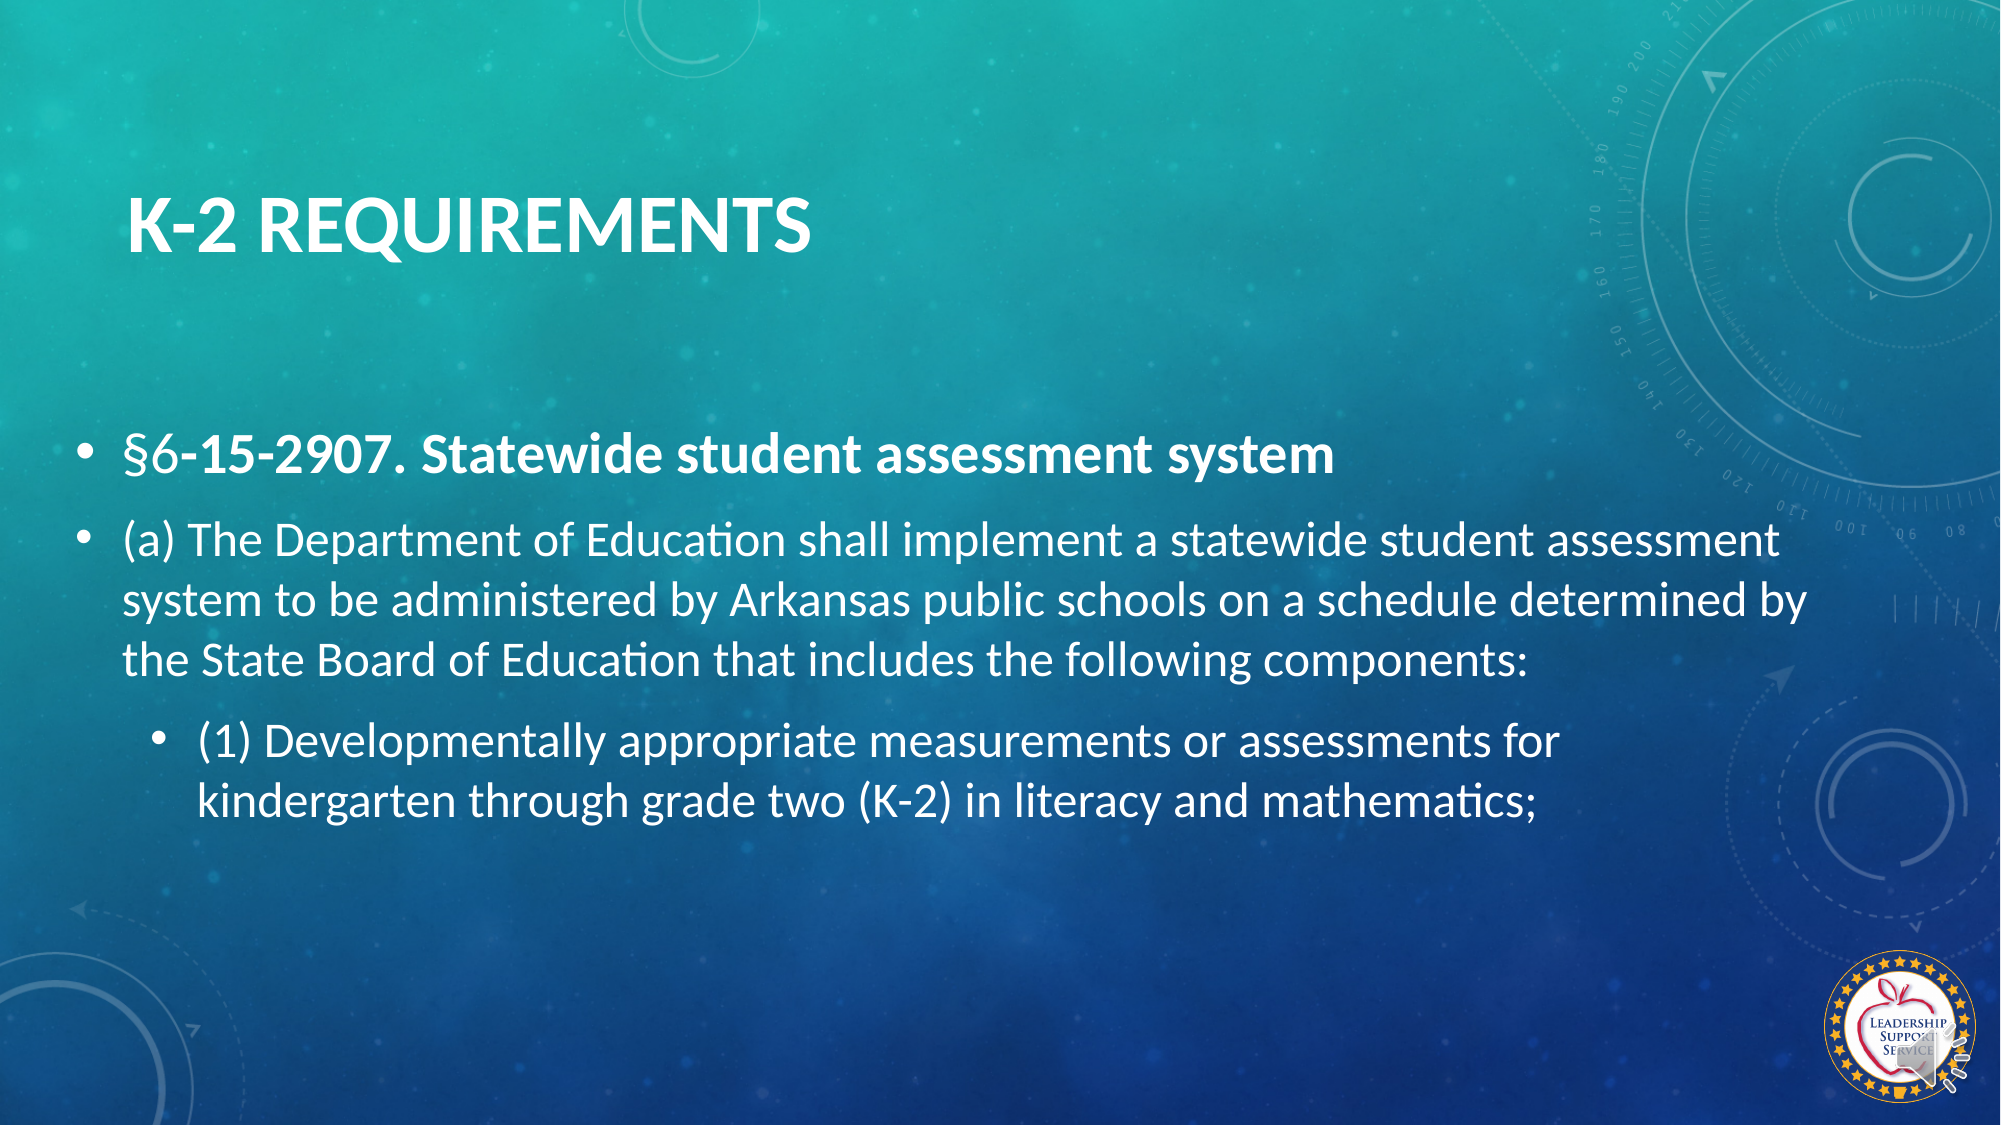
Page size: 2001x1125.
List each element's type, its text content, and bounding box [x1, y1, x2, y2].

list §6-15-2907. Statewide student assessment system (a) The Department of Education shall implement a statewide student assessment system to be administered by Arkansas public schools on a schedule determined by the State Board of Education that includes the following components: (1) Developmentally appropriate measurements or assessments for kindergarten through grade two (K-2) in literacy and mathematics; [60, 290, 1824, 1019]
title K-2 REQUIREMENTS [112, 99, 1775, 290]
picture [0, 0, 2001, 1125]
